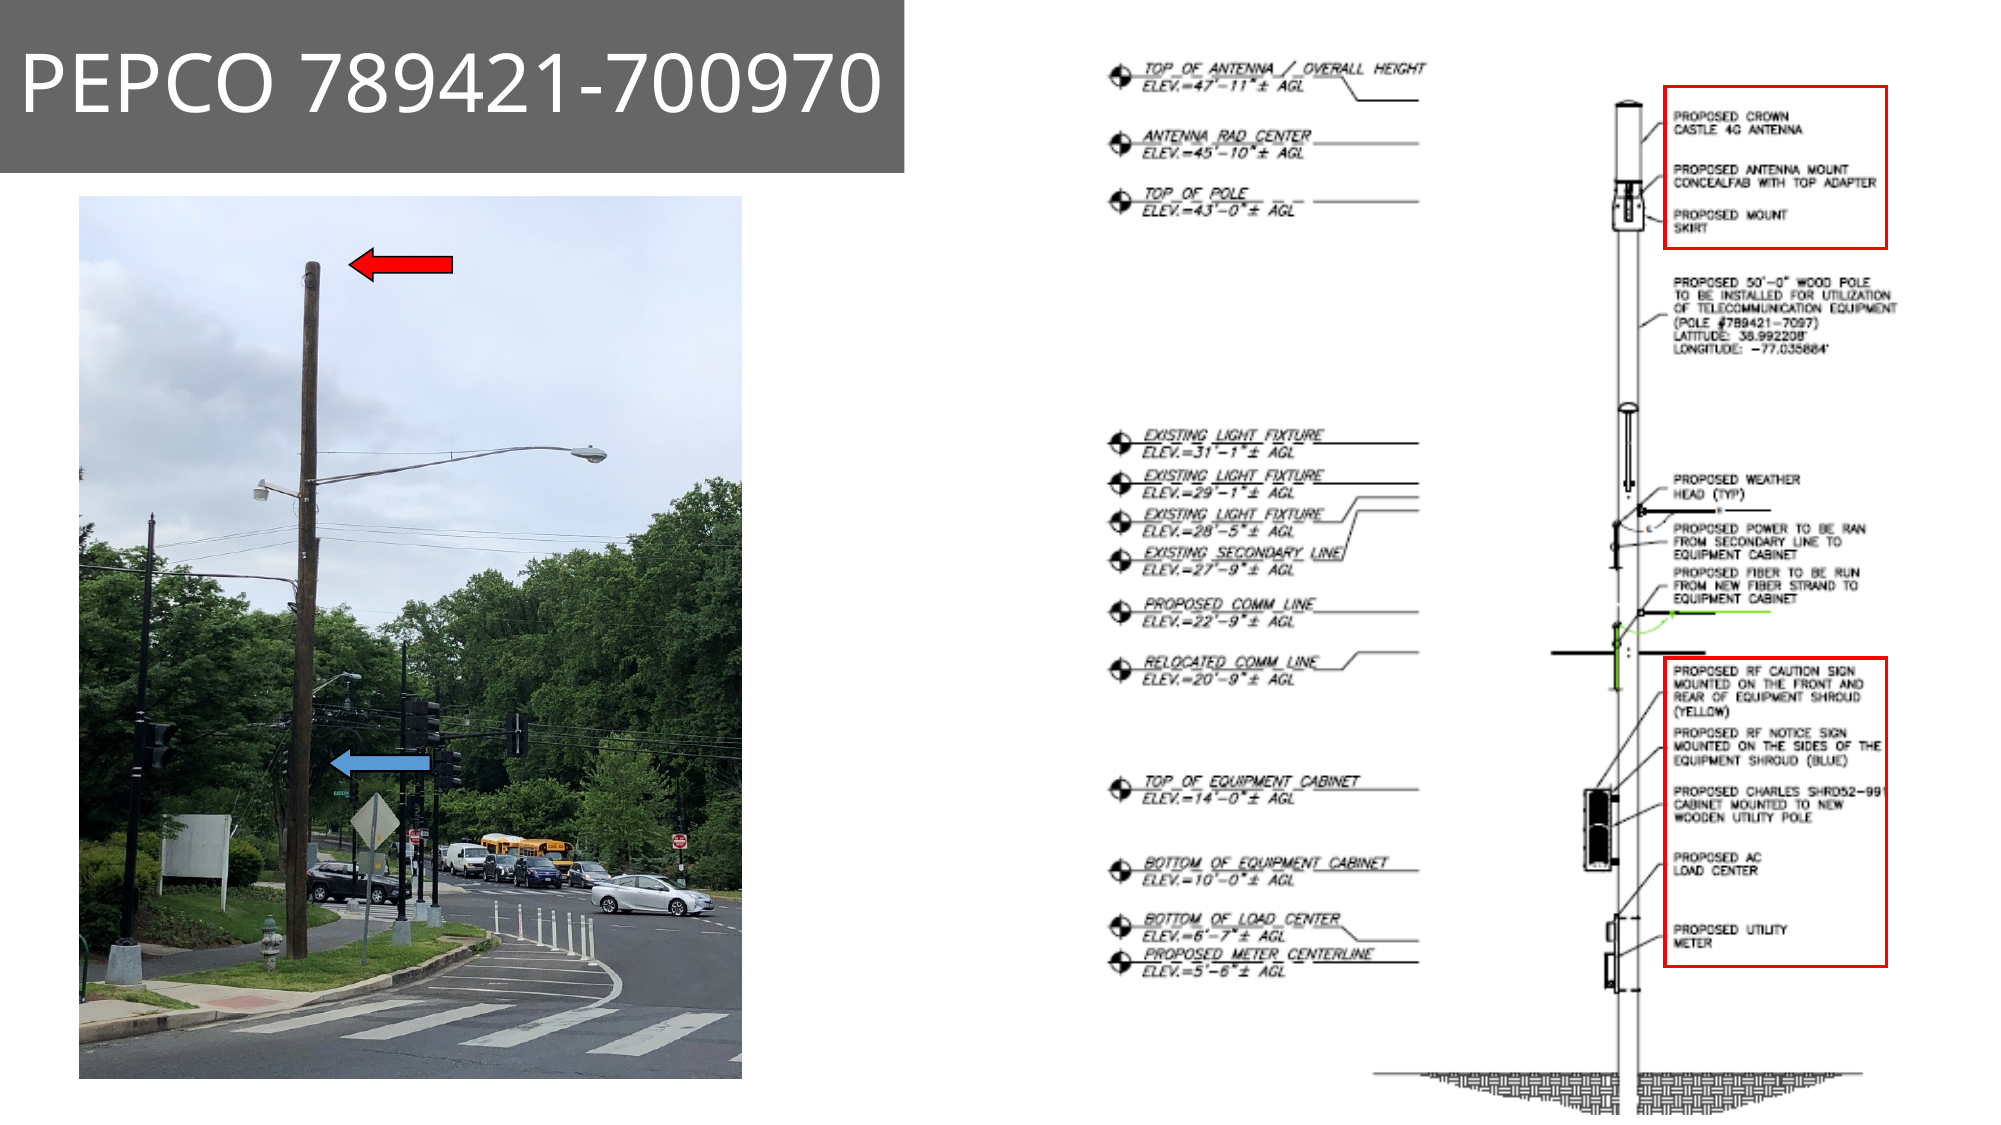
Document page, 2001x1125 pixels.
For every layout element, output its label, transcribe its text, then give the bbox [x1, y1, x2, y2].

title PEPCO 789421-700970 [0, 0, 905, 173]
picture [79, 196, 742, 1080]
picture [1095, 12, 1921, 1115]
